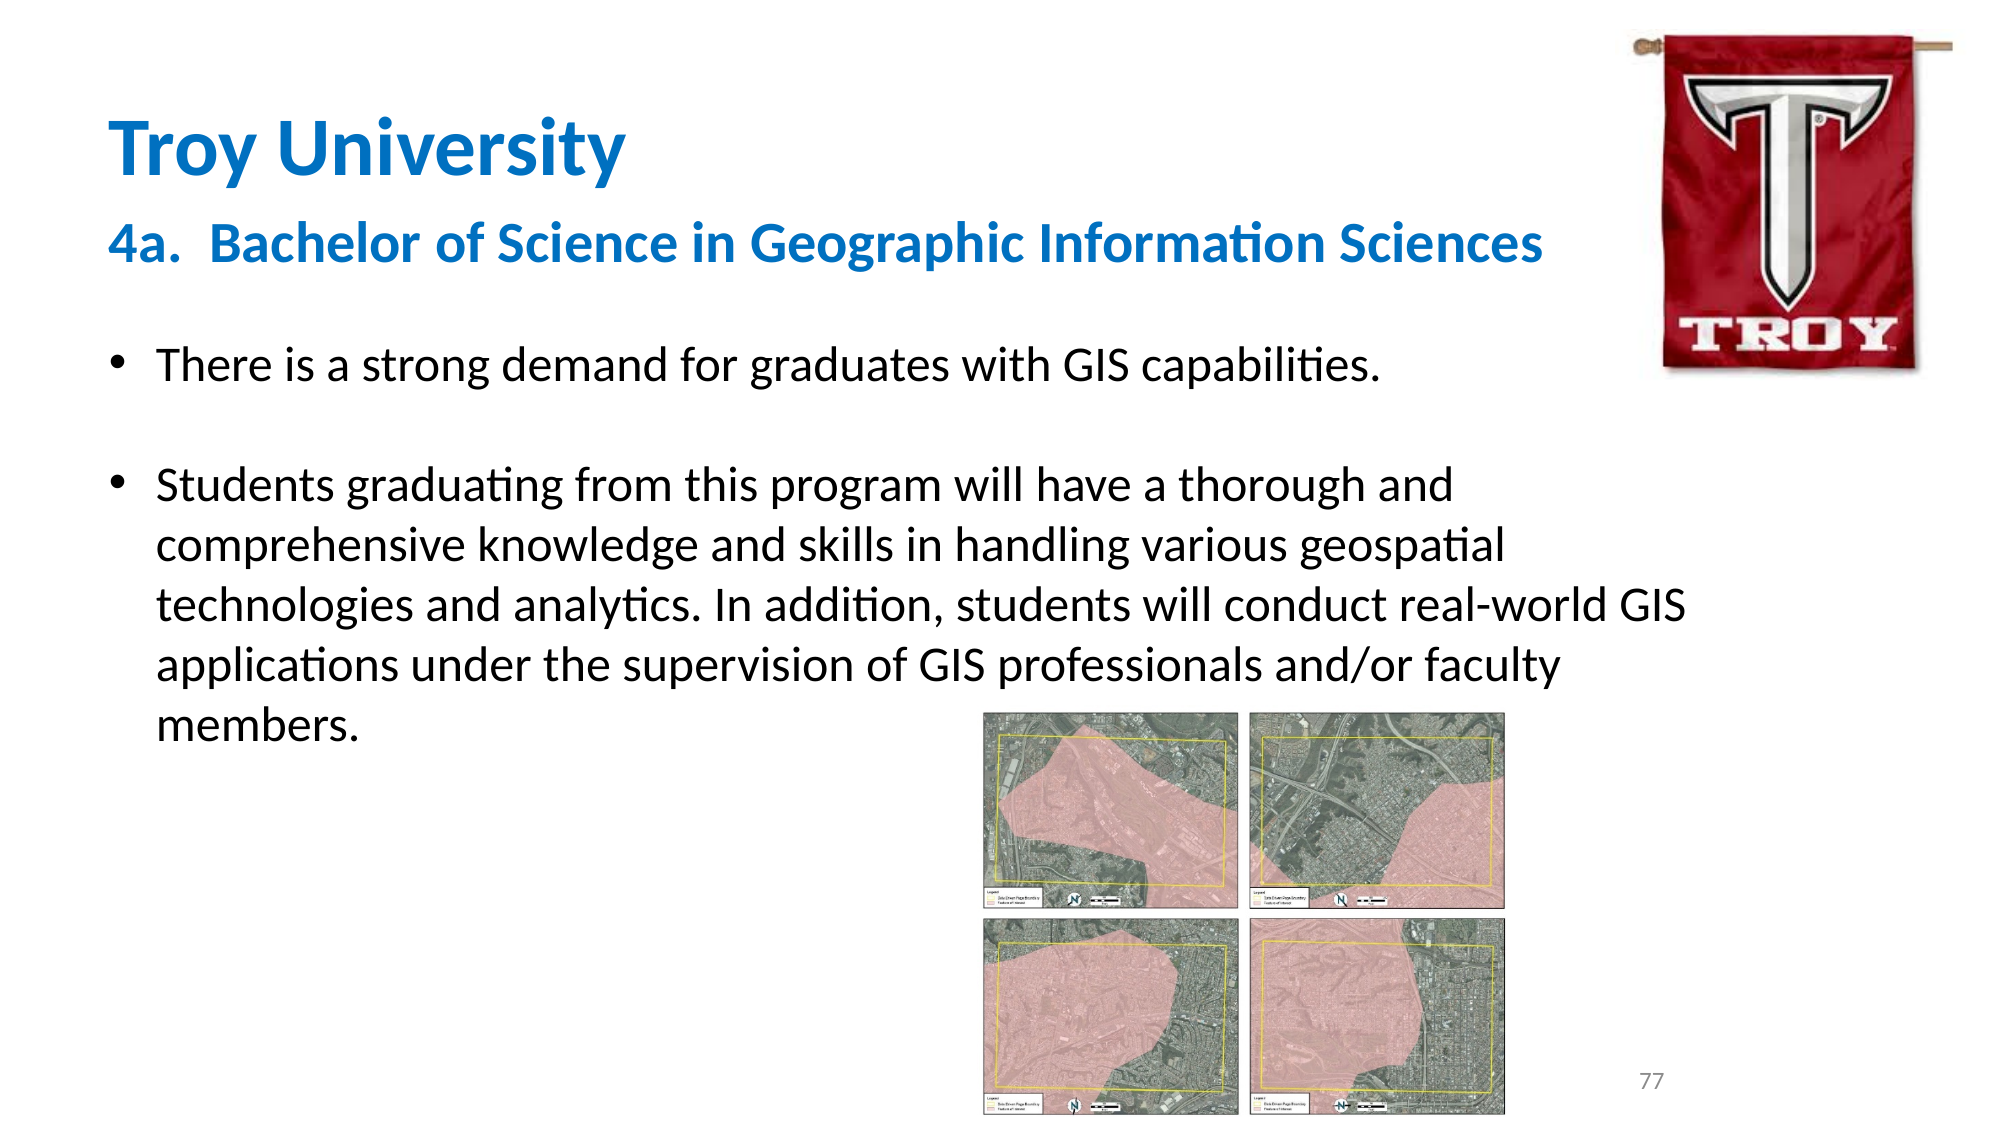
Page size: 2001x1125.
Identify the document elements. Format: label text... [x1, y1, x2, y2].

picture [1615, 29, 1967, 381]
slide_number 77 [1510, 1050, 1680, 1110]
picture [977, 705, 1510, 1117]
text_box Troy University 4a. Bachelor of Science in Geographic Information Sciences There is a strong demand for graduates with GIS capabilities. Students graduating from this program will have a thorough and comprehensive knowledge and skills in handling various geospatial technologies and analytics. In addition, students will conduct real-world GIS applications under the supervision of GIS professionals and/or faculty members. [94, 85, 1777, 1060]
